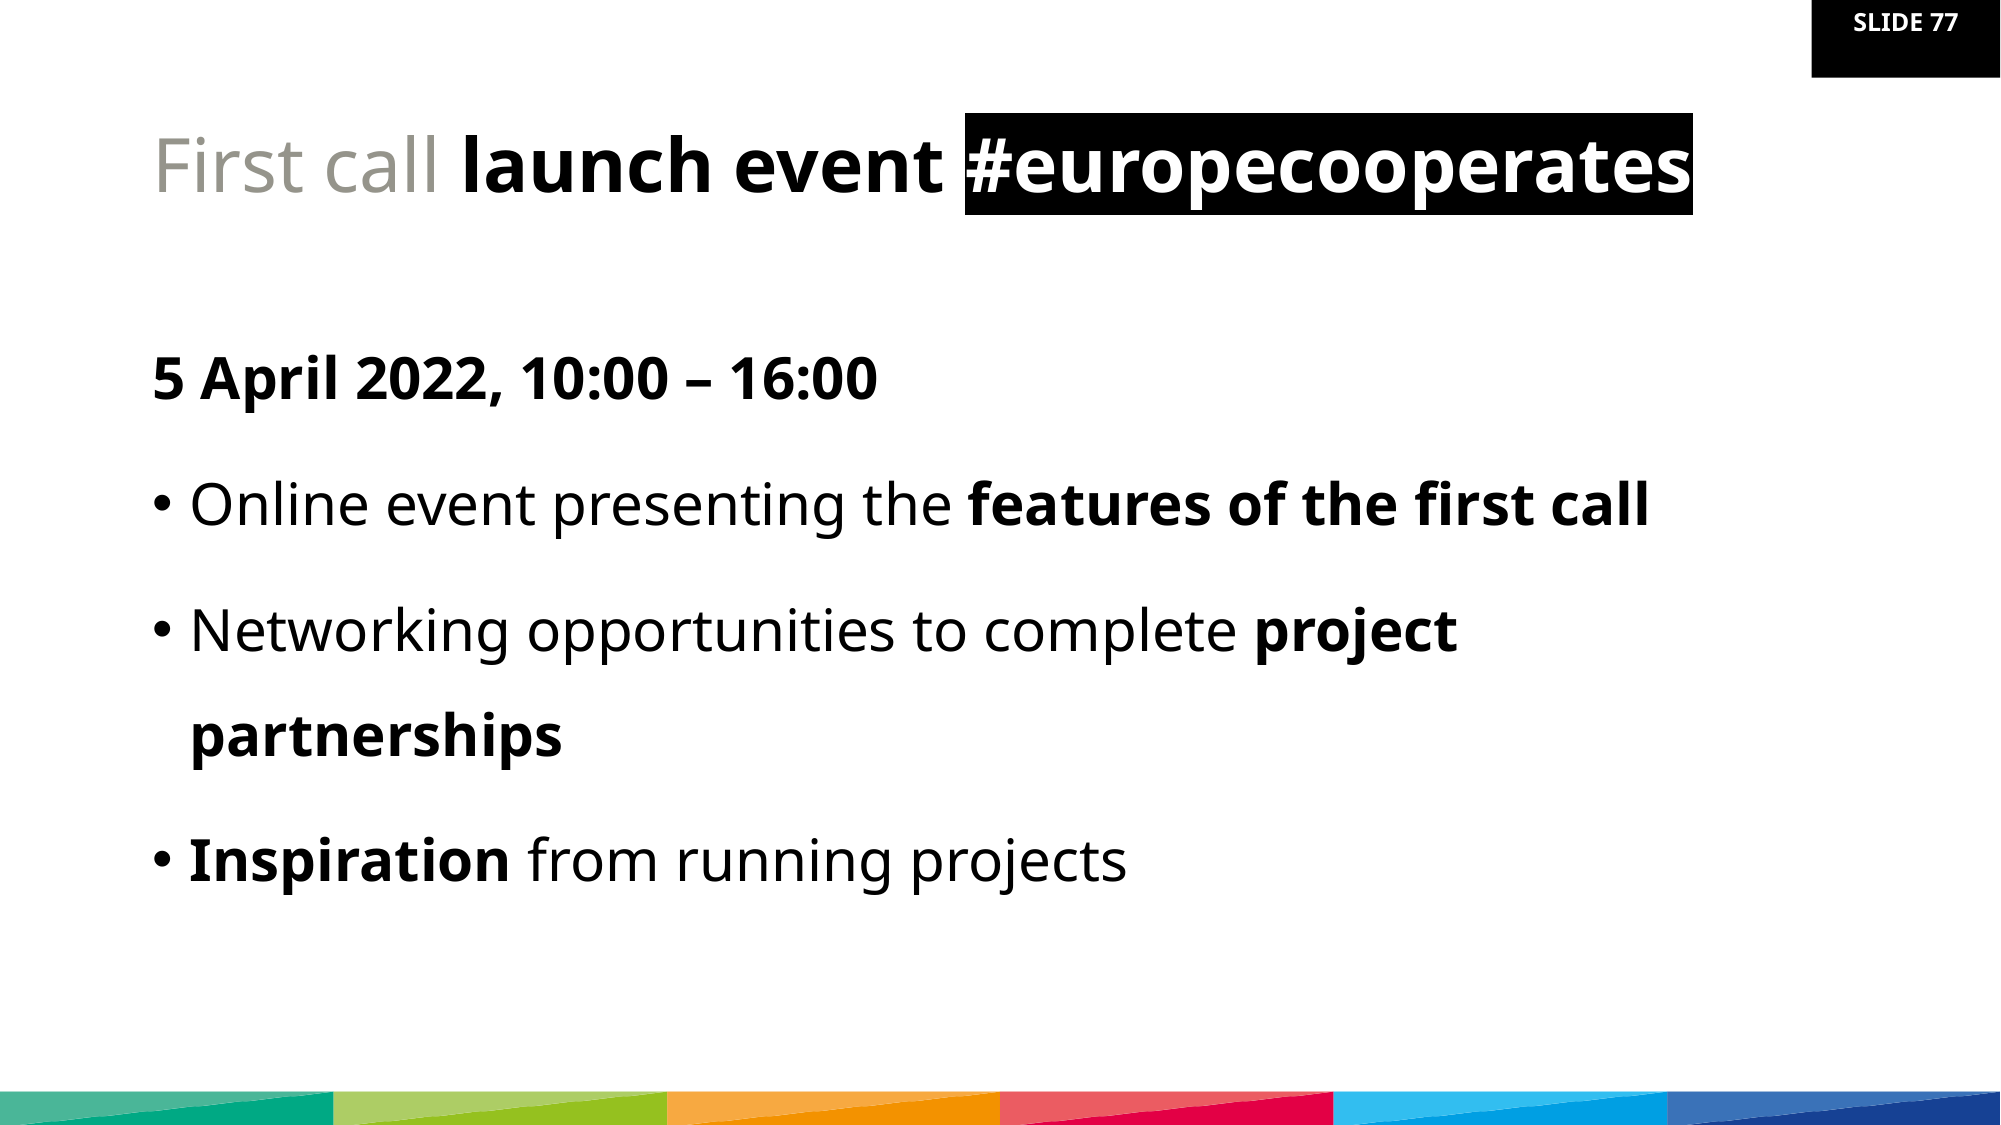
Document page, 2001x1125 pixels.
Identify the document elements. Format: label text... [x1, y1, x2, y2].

picture [0, 1091, 1662, 1125]
picture [1668, 1091, 2000, 1125]
title First call launch event #europecooperates [137, 59, 1863, 278]
list 5 April 2022, 10:00 – 16:00 Online event presenting the features of the first call Networking opportunities to complete project partnerships Inspiration from running projects [137, 299, 1863, 1014]
